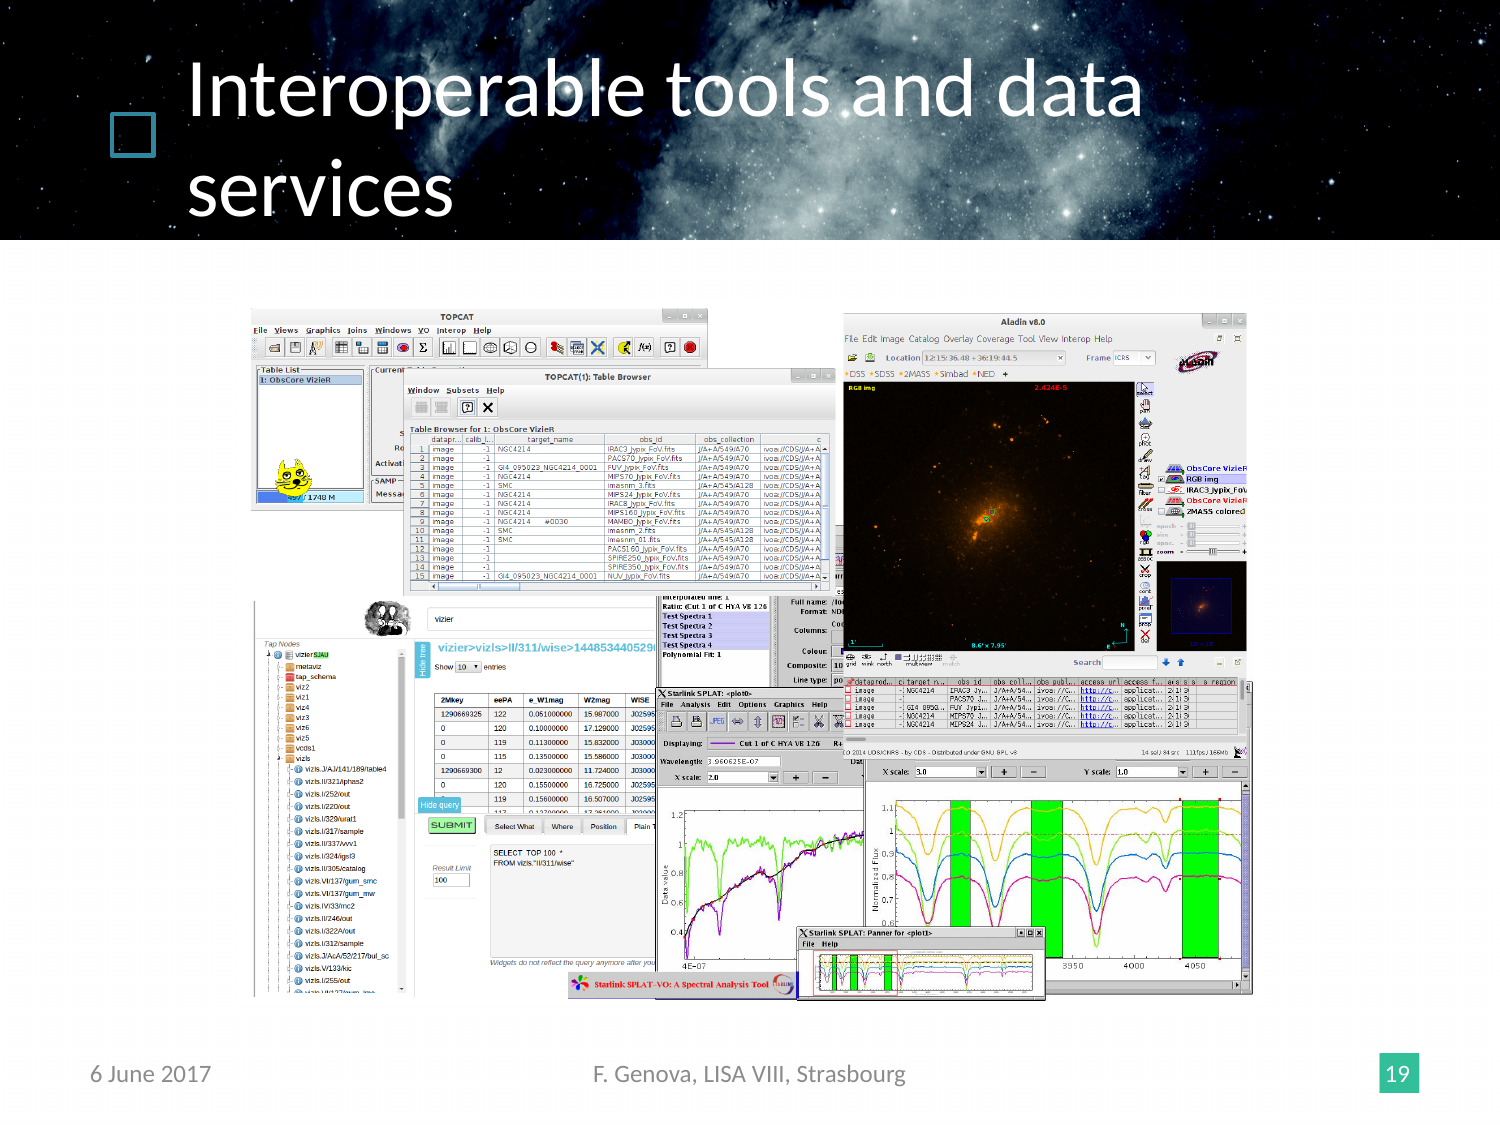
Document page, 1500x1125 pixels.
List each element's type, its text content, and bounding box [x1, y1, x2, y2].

text_box <number> [1074, 1042, 1425, 1103]
picture [0, 0, 1500, 1125]
text_box 6 June 2017 [74, 1042, 425, 1103]
text_box F. Genova, LISA VIII, Strasbourg [512, 1042, 988, 1103]
text_box Interoperable tools and data services [171, 59, 1388, 208]
text_box [110, 112, 156, 158]
